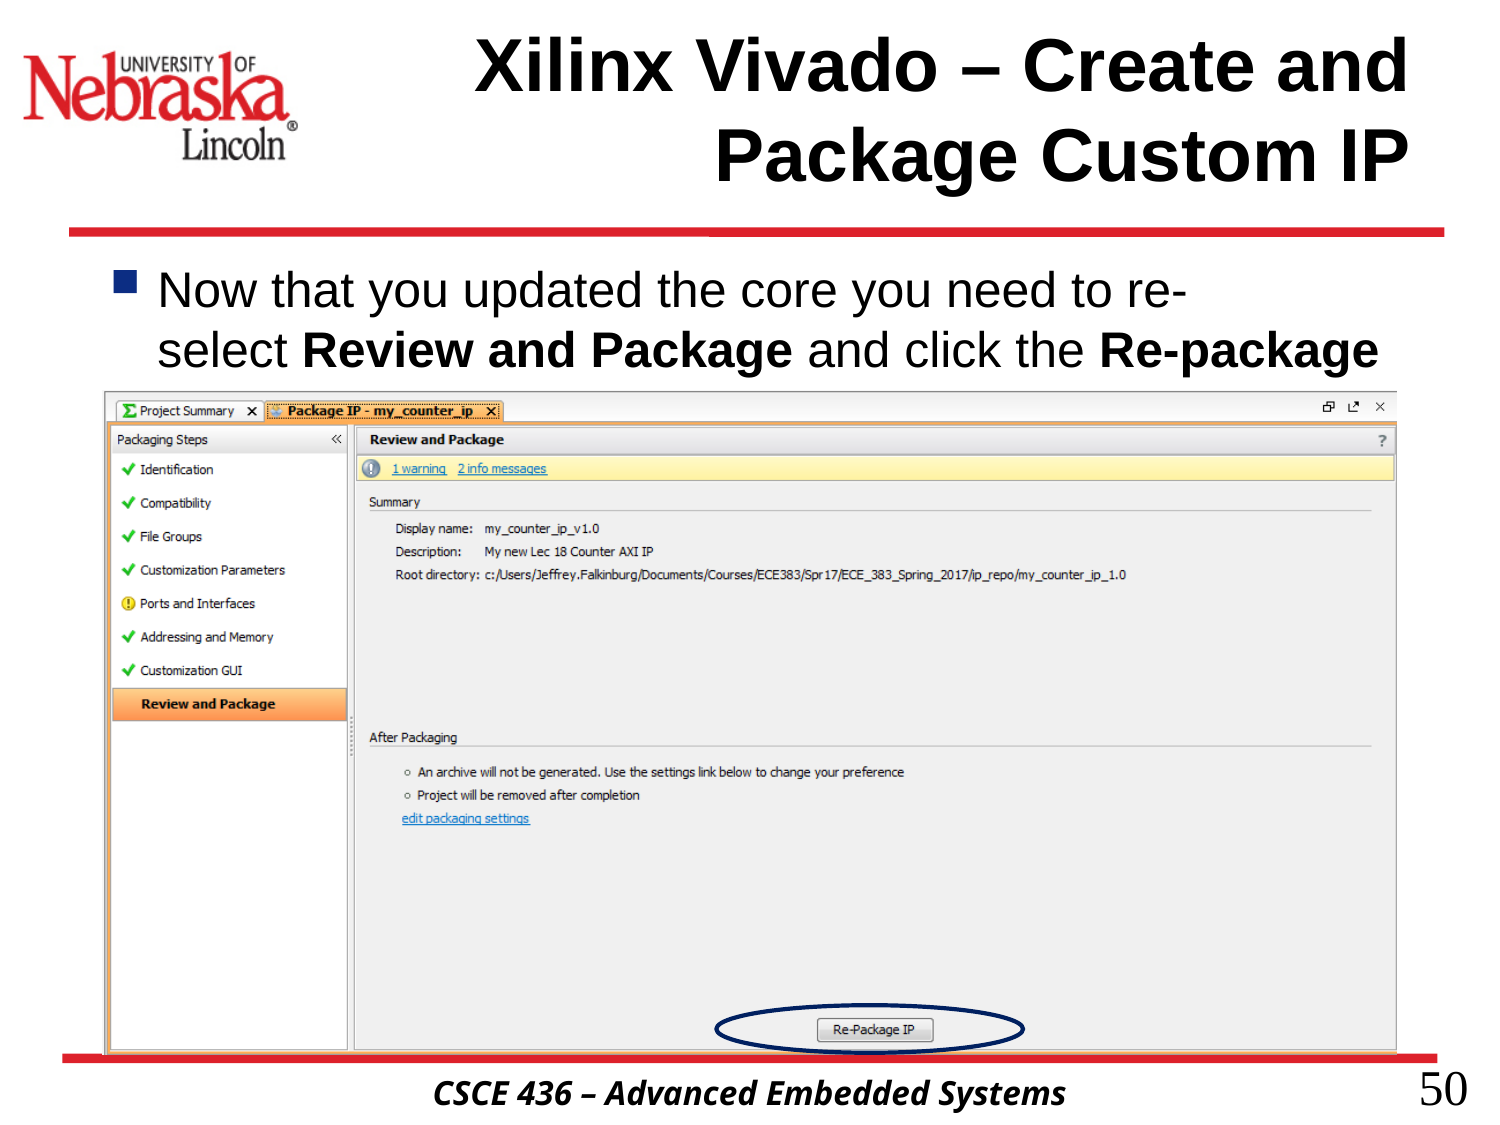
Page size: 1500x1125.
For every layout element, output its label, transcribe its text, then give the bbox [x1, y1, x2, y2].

title Xilinx Vivado – Create and Package Custom IP [313, 12, 1427, 201]
list Now that you updated the core you need to re-select Review and Package and click the Re-package IP button. [95, 249, 1430, 960]
picture [102, 389, 1398, 1056]
picture [1, 32, 313, 181]
slide_number 50 [1133, 1047, 1484, 1125]
